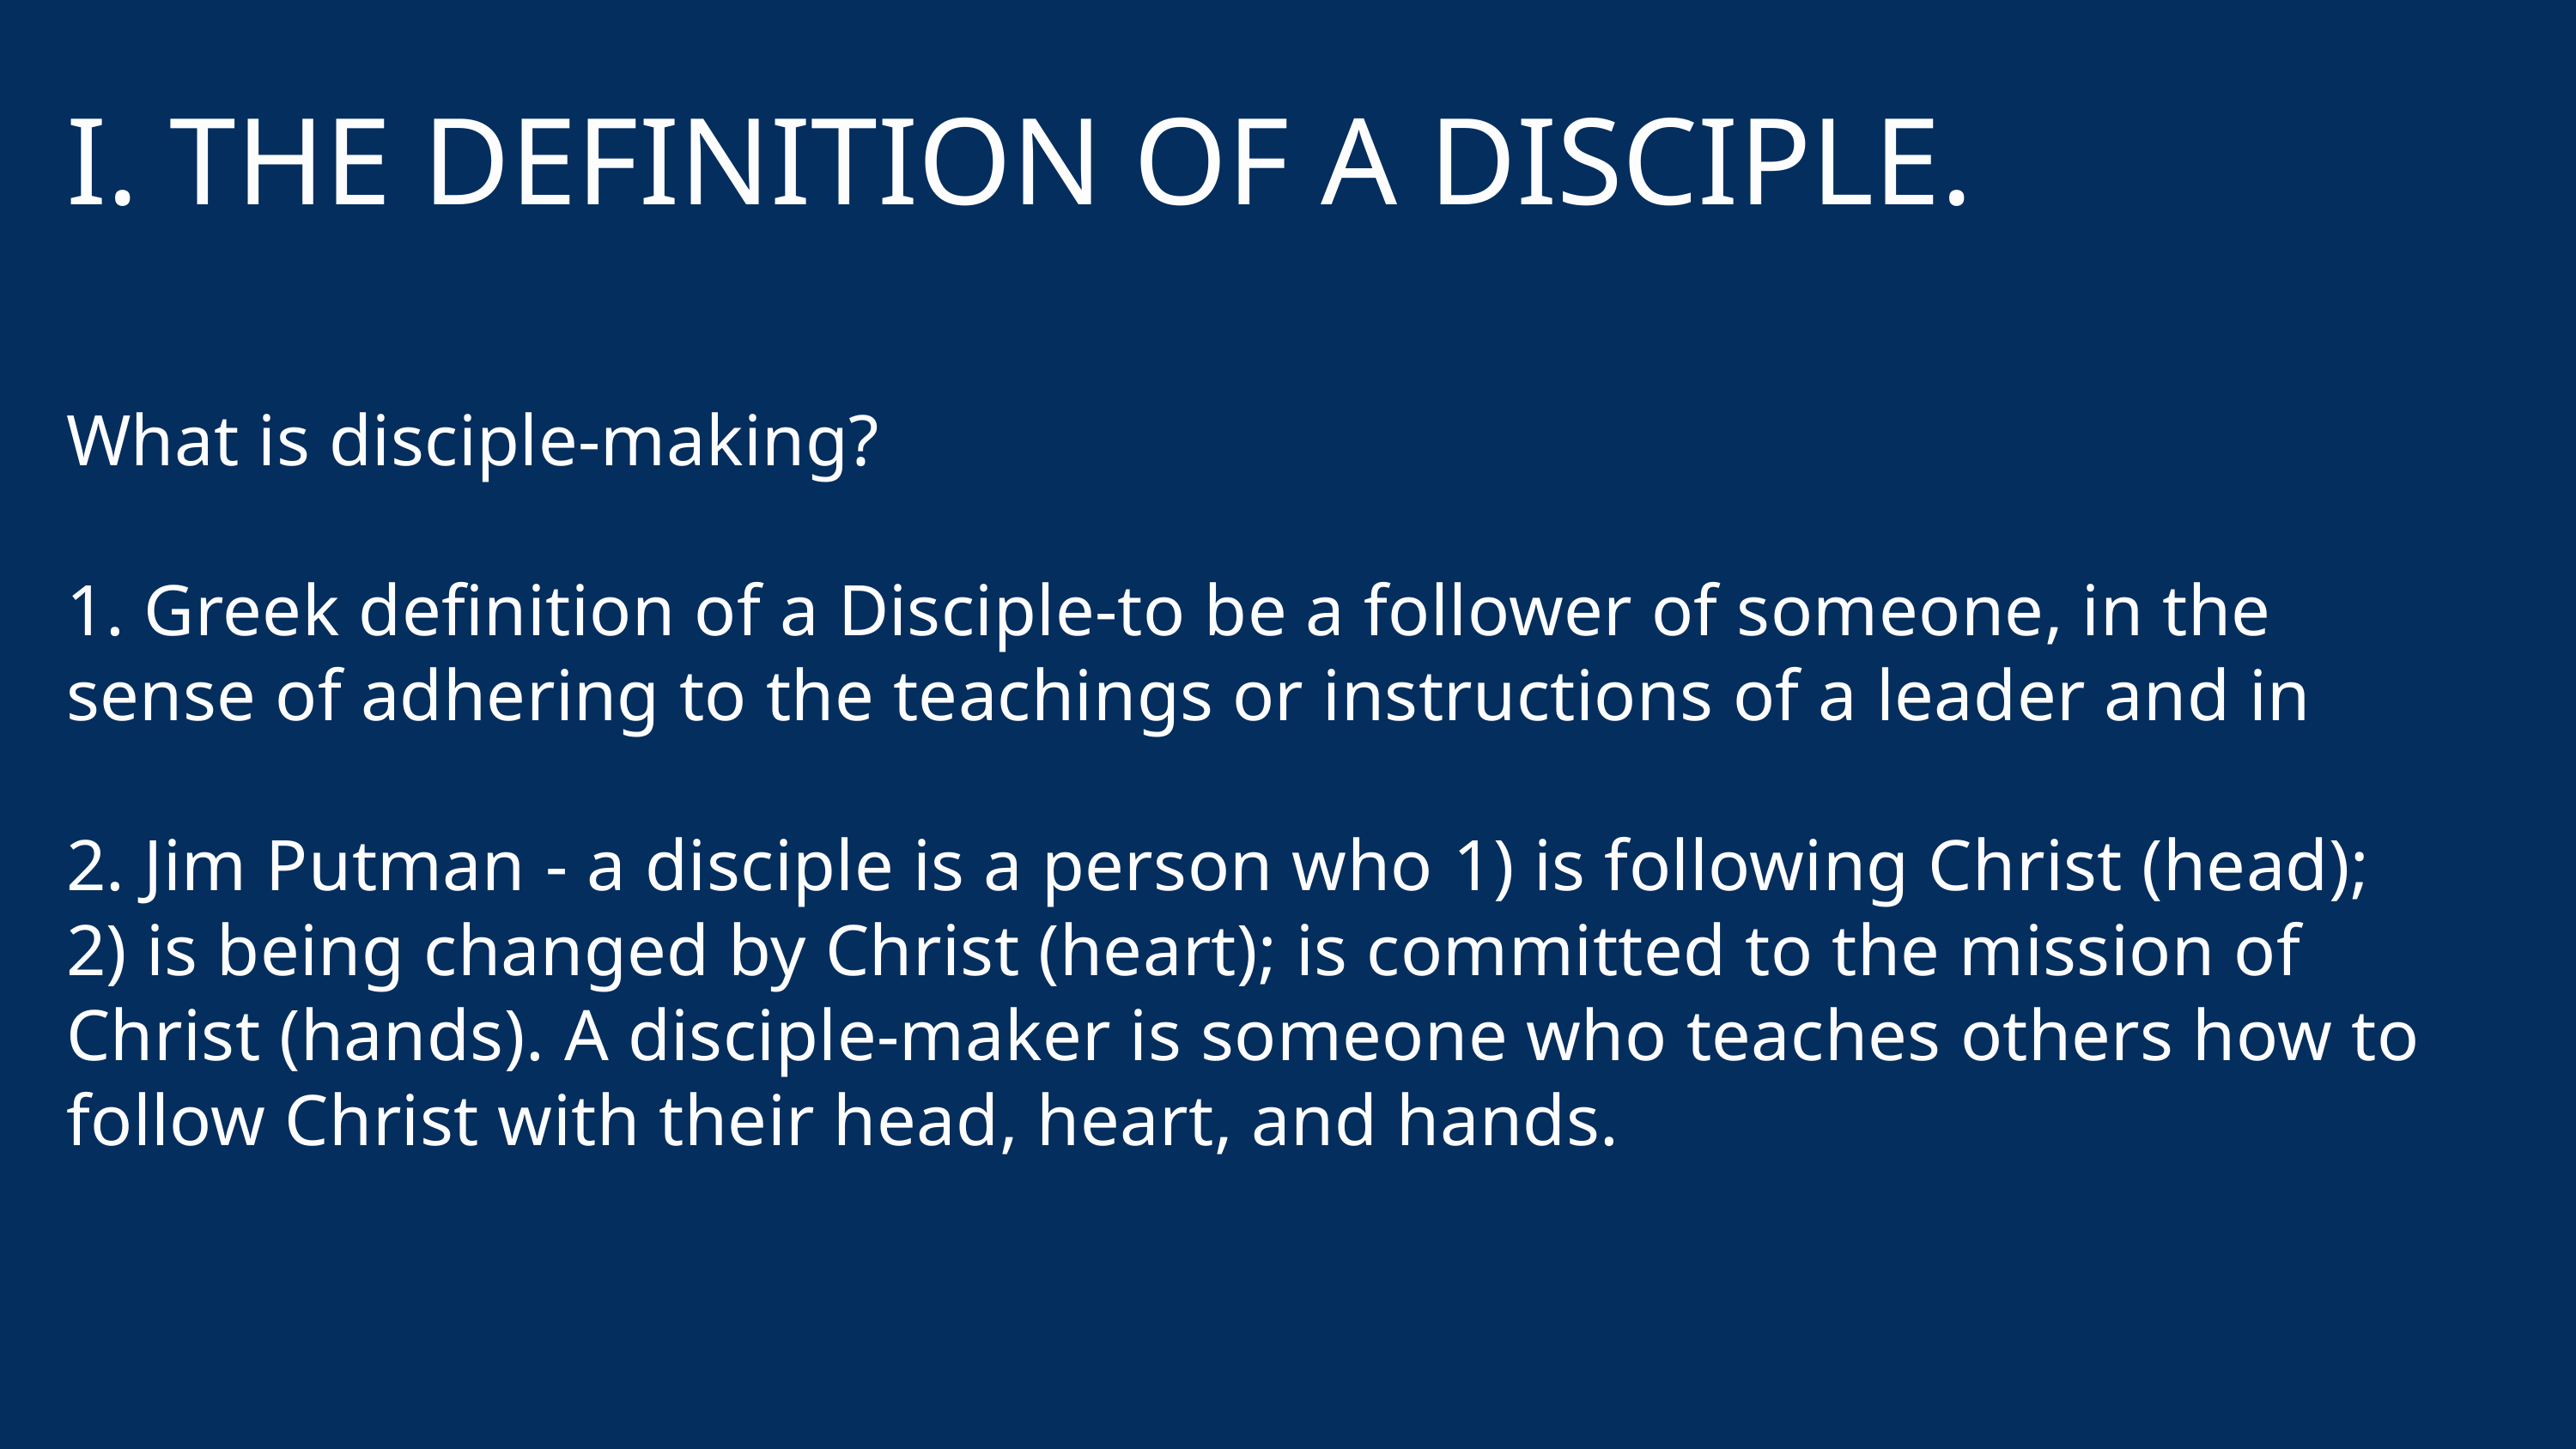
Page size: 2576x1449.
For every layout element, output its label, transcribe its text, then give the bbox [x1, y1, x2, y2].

text_box What is disciple-making? 1. Greek definition of a Disciple-to be a follower of someone, in the sense of adhering to the teachings or instructions of a leader and in 2. Jim Putman - a disciple is a person who 1) is following Christ (head); 2) is being changed by Christ (heart); is committed to the mission of Christ (hands). A disciple-maker is someone who teaches others how to follow Christ with their head, heart, and hands. [66, 309, 2450, 1449]
text_box I. THE DEFINITION OF A DISCIPLE. [66, 96, 2576, 361]
